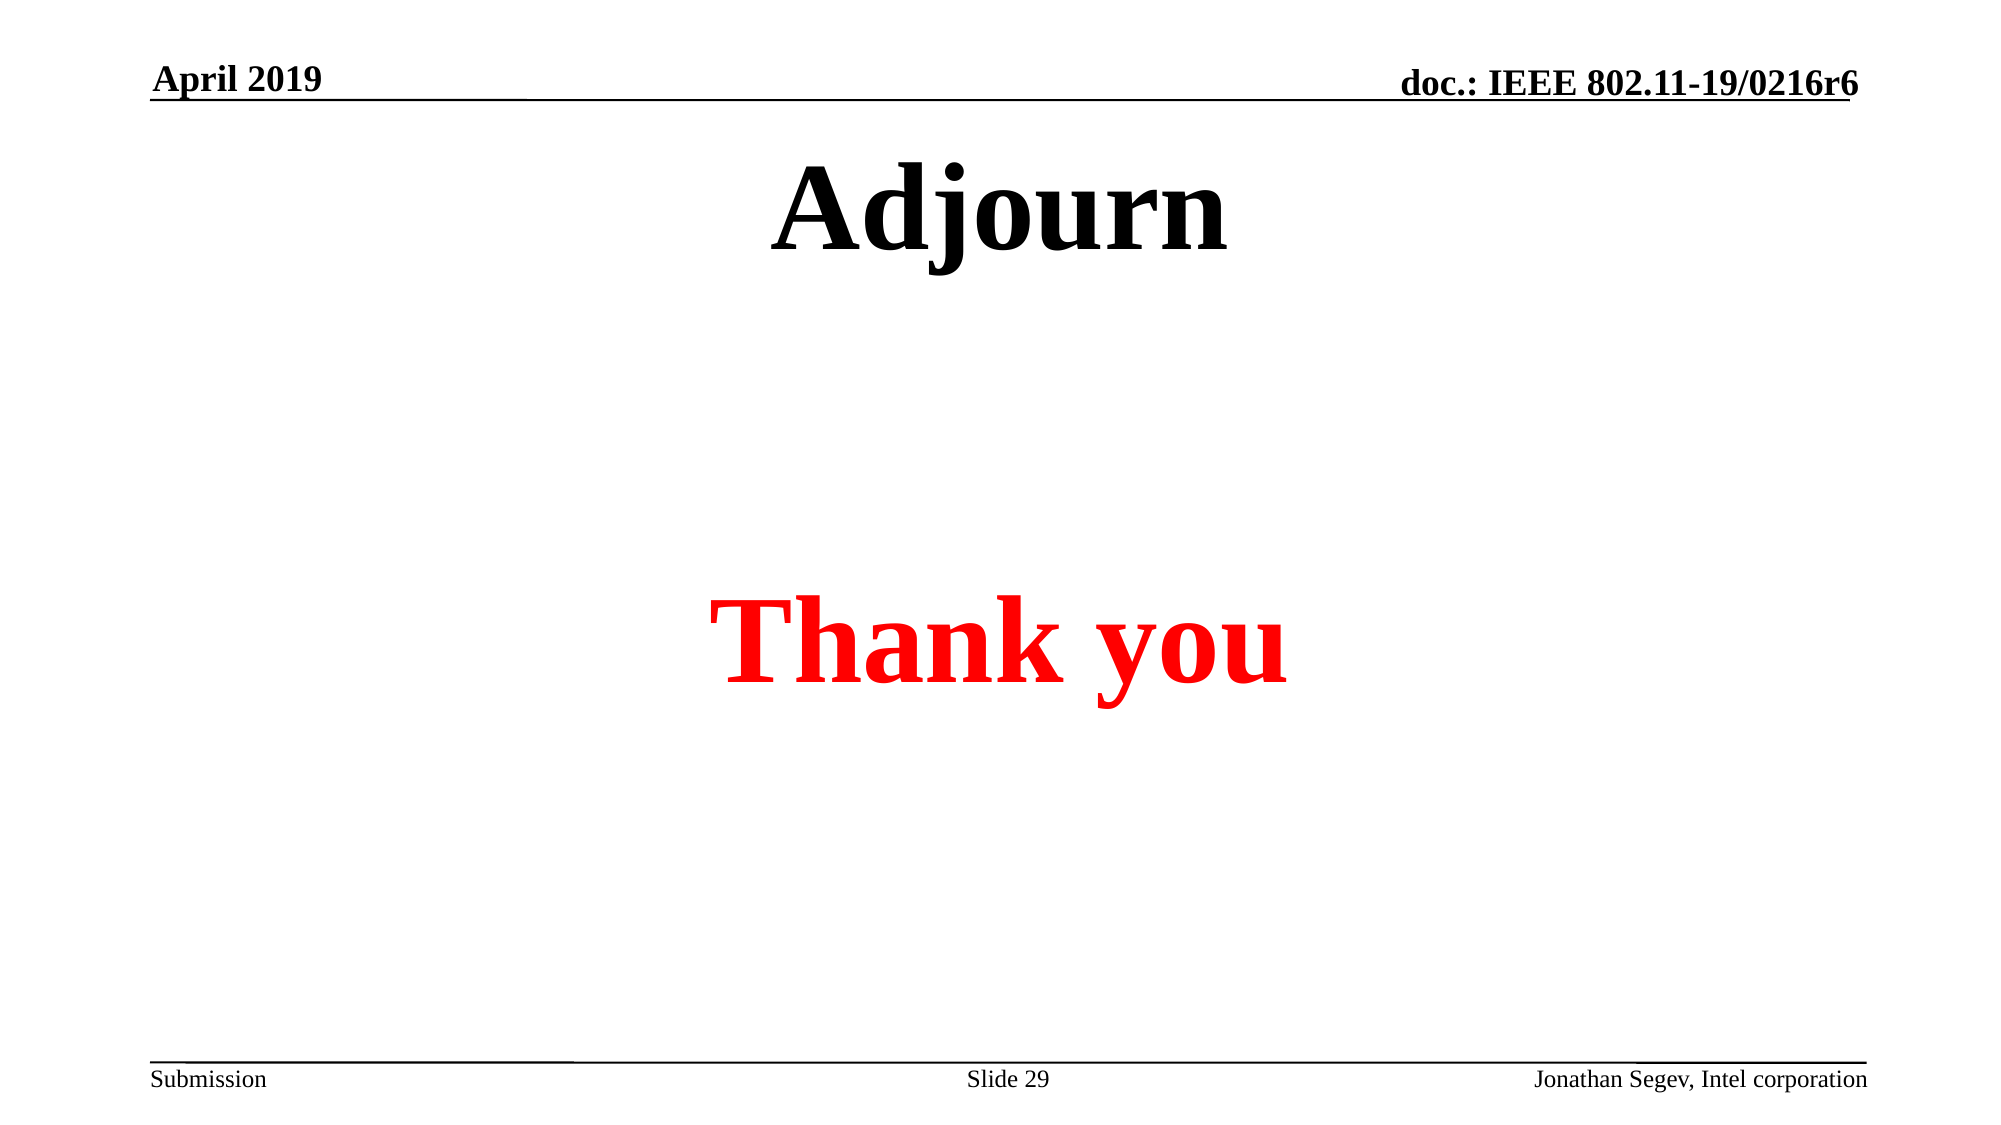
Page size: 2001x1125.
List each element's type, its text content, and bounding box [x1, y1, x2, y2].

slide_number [152, 54, 563, 100]
slide_number Slide 29 [950, 1061, 1067, 1123]
footer Jonathan Segev, Intel corporation [1171, 1061, 1869, 1093]
list Thank you [149, 324, 1850, 1000]
title Adjourn [149, 112, 1850, 288]
